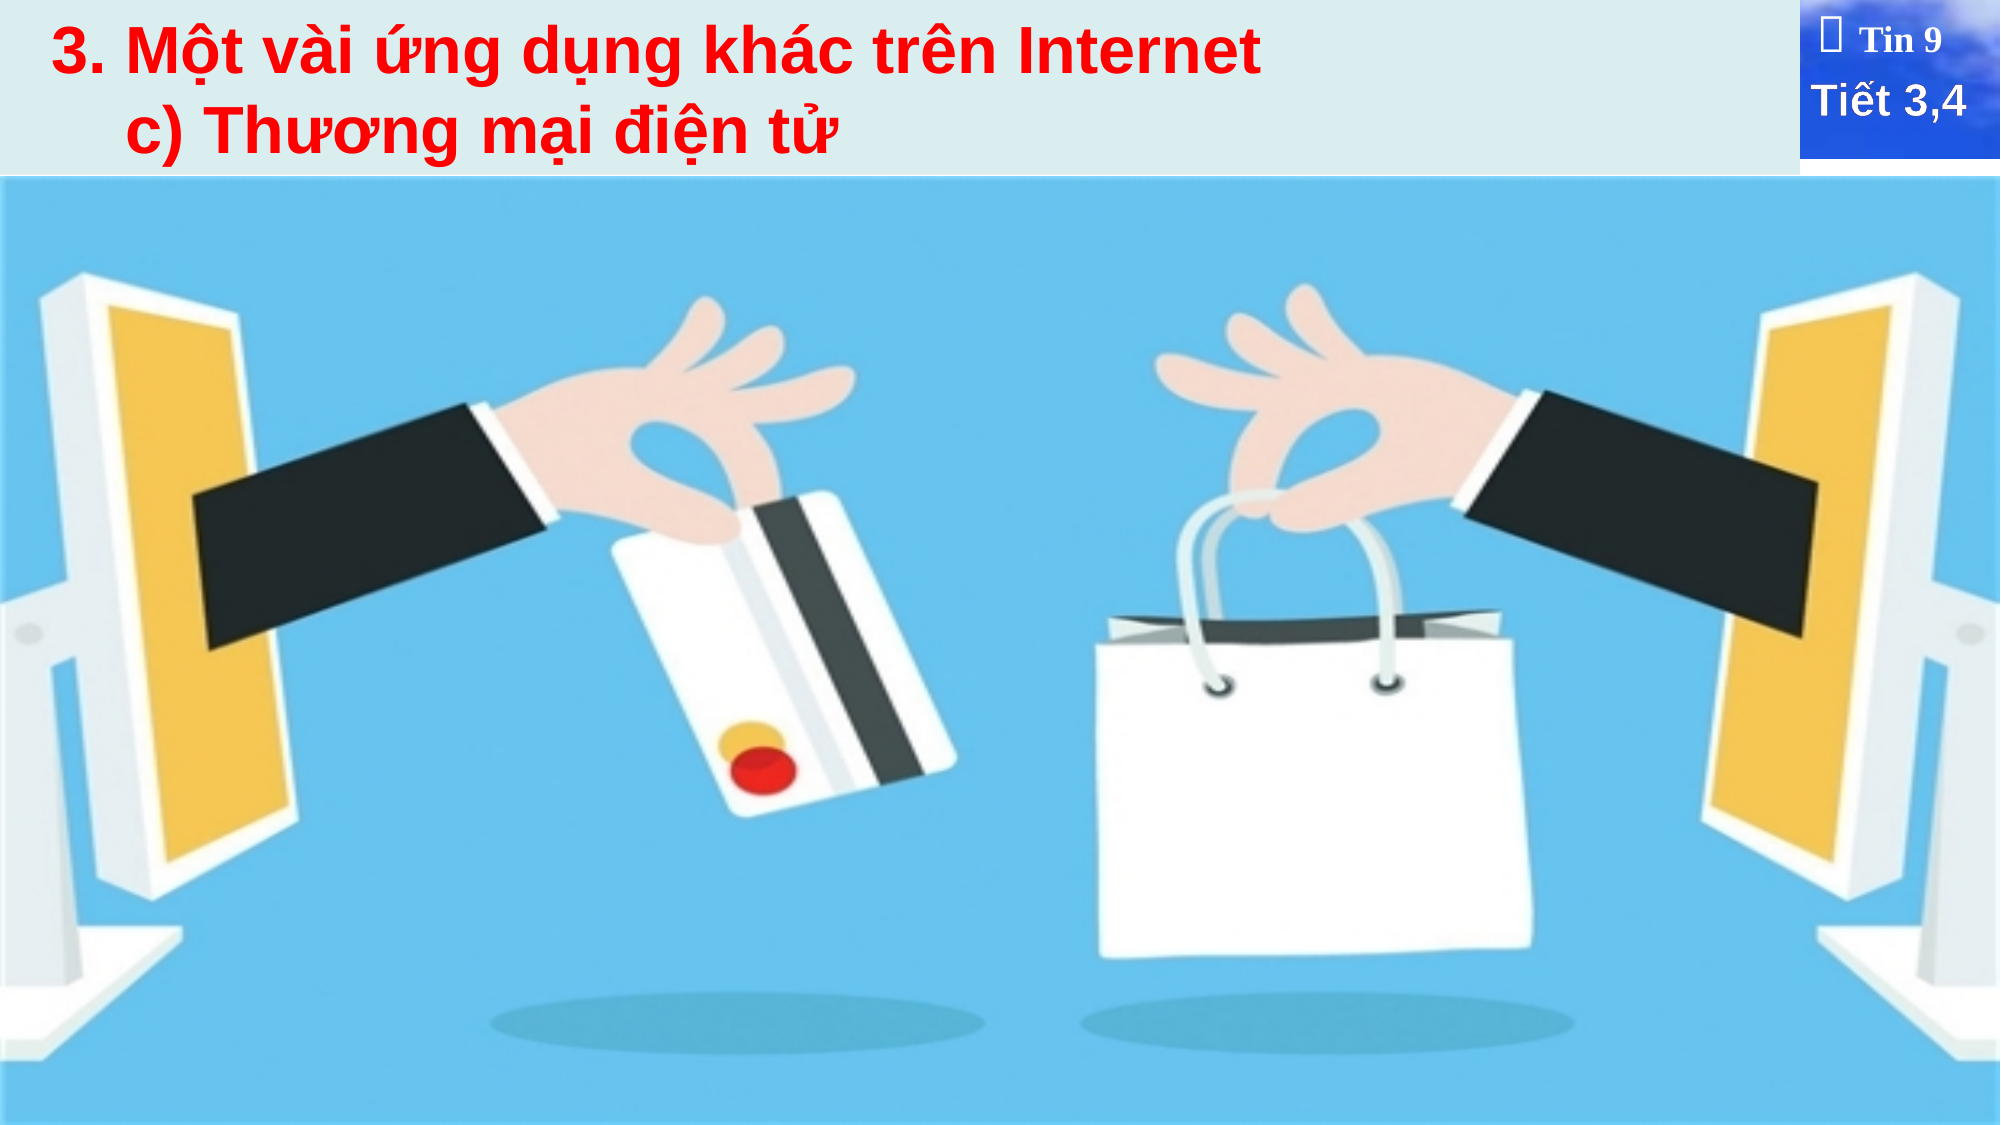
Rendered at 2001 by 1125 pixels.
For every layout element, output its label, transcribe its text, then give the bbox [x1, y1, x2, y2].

text_box 3. Một vài ứng dụng khác trên Internet c) Thương mại điện tử [0, 0, 1800, 175]
picture [1800, 0, 2000, 159]
picture [0, 176, 2000, 1125]
